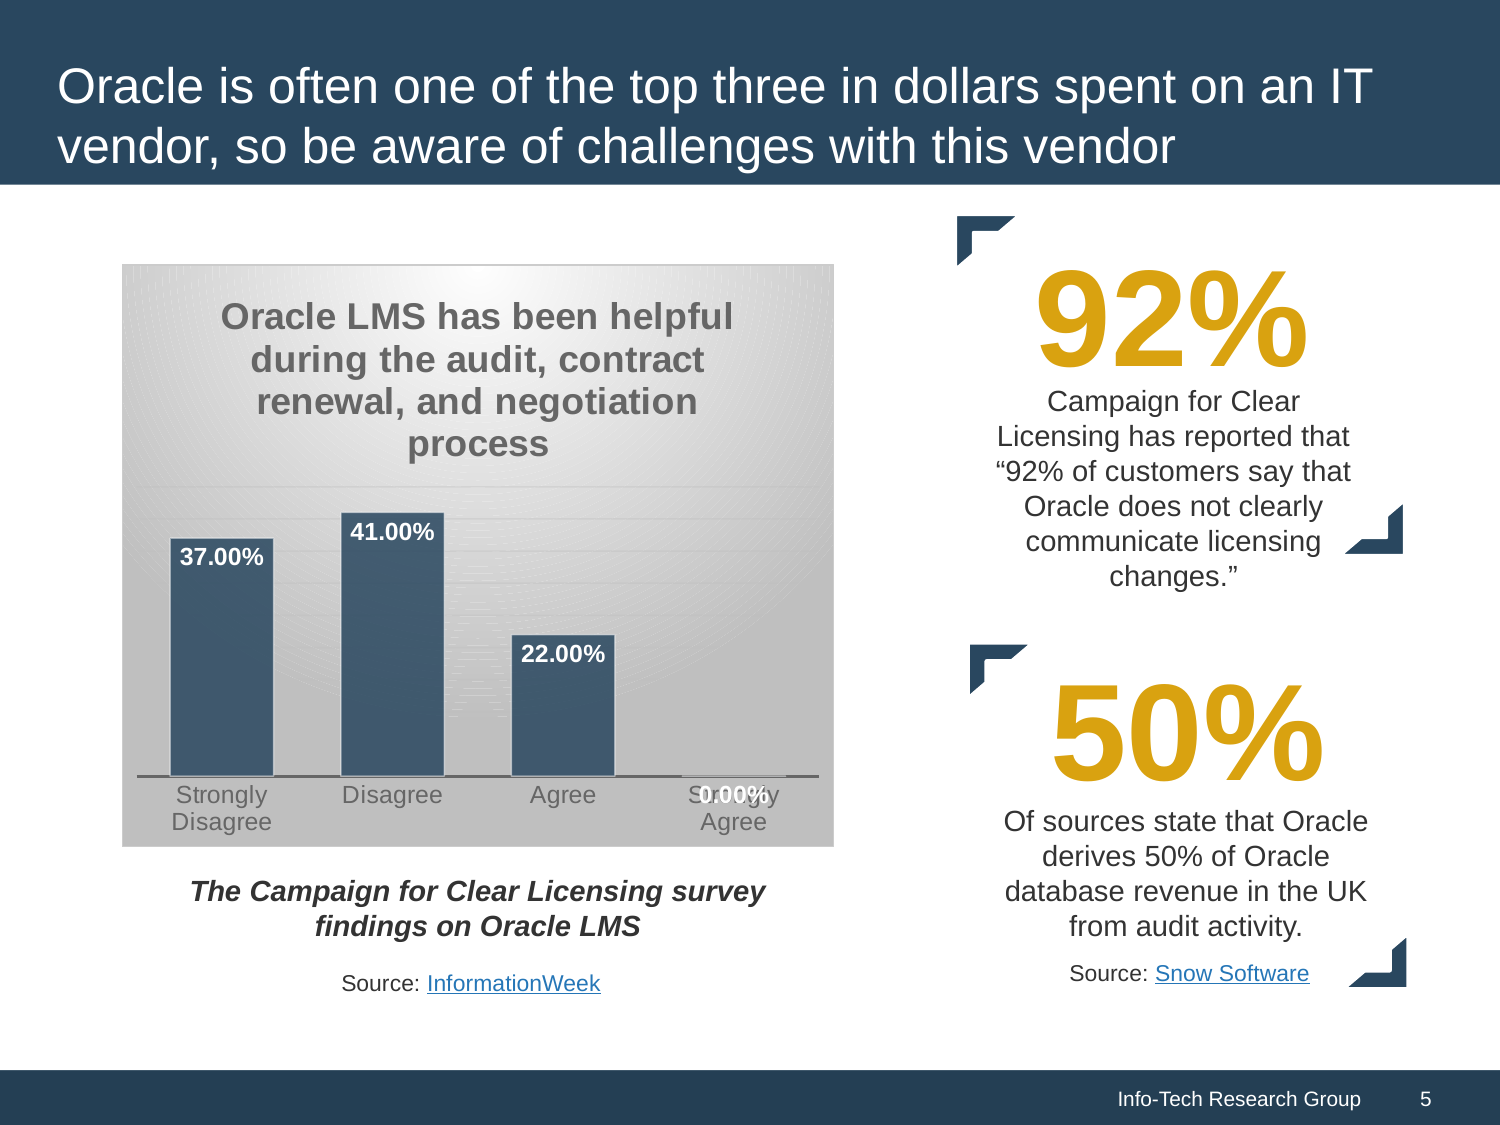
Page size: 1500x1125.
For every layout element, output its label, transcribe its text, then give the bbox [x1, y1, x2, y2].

text_box [965, 640, 1036, 701]
text_box Source: InformationWeek [326, 961, 630, 1004]
text_box 50% [1035, 635, 1341, 794]
title Oracle is often one of the top three in dollars spent on an IT vendor, so be aware of challenges with this vendor [41, 41, 1457, 187]
text_box Of sources state that Oracle derives 50% of Oracle database revenue in the UK from audit activity. [980, 794, 1393, 950]
text_box 92% [1019, 221, 1325, 374]
text_box [1336, 497, 1408, 558]
text_box The Campaign for Clear Licensing survey findings on Oracle LMS [121, 865, 835, 950]
text_box Source: Snow Software [1054, 951, 1358, 994]
chart [121, 263, 835, 848]
text_box Campaign for Clear Licensing has reported that “92% of customers say that Oracle does not clearly communicate licensing changes.” [967, 374, 1380, 600]
text_box [953, 211, 1024, 273]
text_box [1358, 930, 1411, 992]
